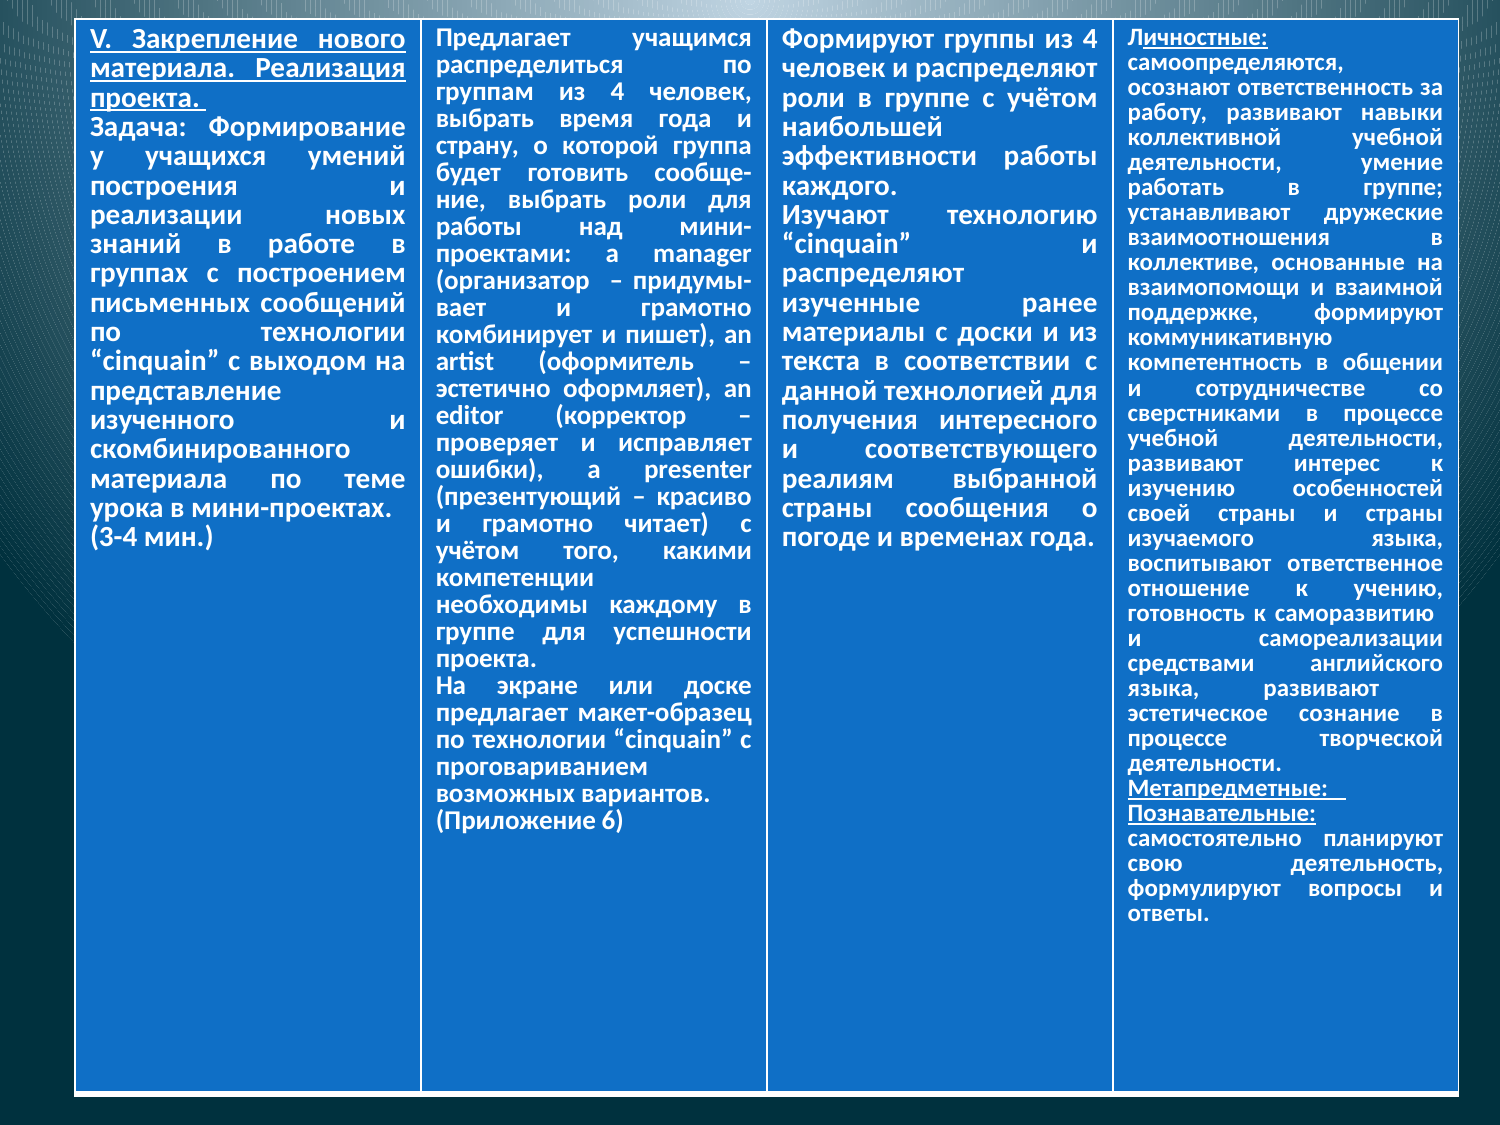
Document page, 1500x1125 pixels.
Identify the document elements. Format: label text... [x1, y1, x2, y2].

table_header Формируют группы из 4 человек и распределяют роли в группе с учётом наибольшей эффективности работы каждого. Изучают технологию “cinquain” и распределяют изученные ранее материалы с доски и из текста в соответствии с данной технологией для получения интересного и соответствующего реалиям выбранной страны сообщения о погоде и временах года. [768, 20, 1112, 1091]
table_header Личностные: самоопределяются, осознают ответственность за работу, развивают навыки коллективной учебной деятельности, умение работать в группе; устанавливают дружеские взаимоотношения в коллективе, основанные на взаимопомощи и взаимной поддержке, формируют коммуникативную компетентность в общении и сотрудничестве со сверстниками в процессе учебной деятельности, развивают интерес к изучению особенностей своей страны и страны изучаемого языка, воспитывают ответственное отношение к учению, готовность к саморазвитию и самореализации средствами английского языка, развивают эстетическое сознание в процессе творческой деятельности. Метапредметные: Познавательные: самостоятельно планируют свою деятельность, формулируют вопросы и ответы. [1114, 20, 1458, 1091]
table_header Предлагает учащимся распределиться по группам из 4 человек, выбрать время года и страну, о которой группа будет готовить сообще-ние, выбрать роли для работы над мини-проектами: a manager (организатор – придумы-вает и грамотно комбинирует и пишет), an artist (оформитель – эстетично оформляет), an editor (корректор – проверяет и исправляет ошибки), a presenter (презентующий – красиво и грамотно читает) с учётом того, какими компетенции необходимы каждому в группе для успешности проекта. На экране или доске предлагает макет-образец по технологии “cinquain” с проговариванием возможных вариантов. (Приложение 6) [422, 20, 766, 1091]
table_header V. Закрепление нового материала. Реализация проекта. Задача: Формирование у учащихся умений построения и реализации новых знаний в работе в группах с построением письменных сообщений по технологии “cinquain” с выходом на представление изученного и скомбинированного материала по теме урока в мини-проектах. (3-4 мин.) [76, 20, 420, 1091]
